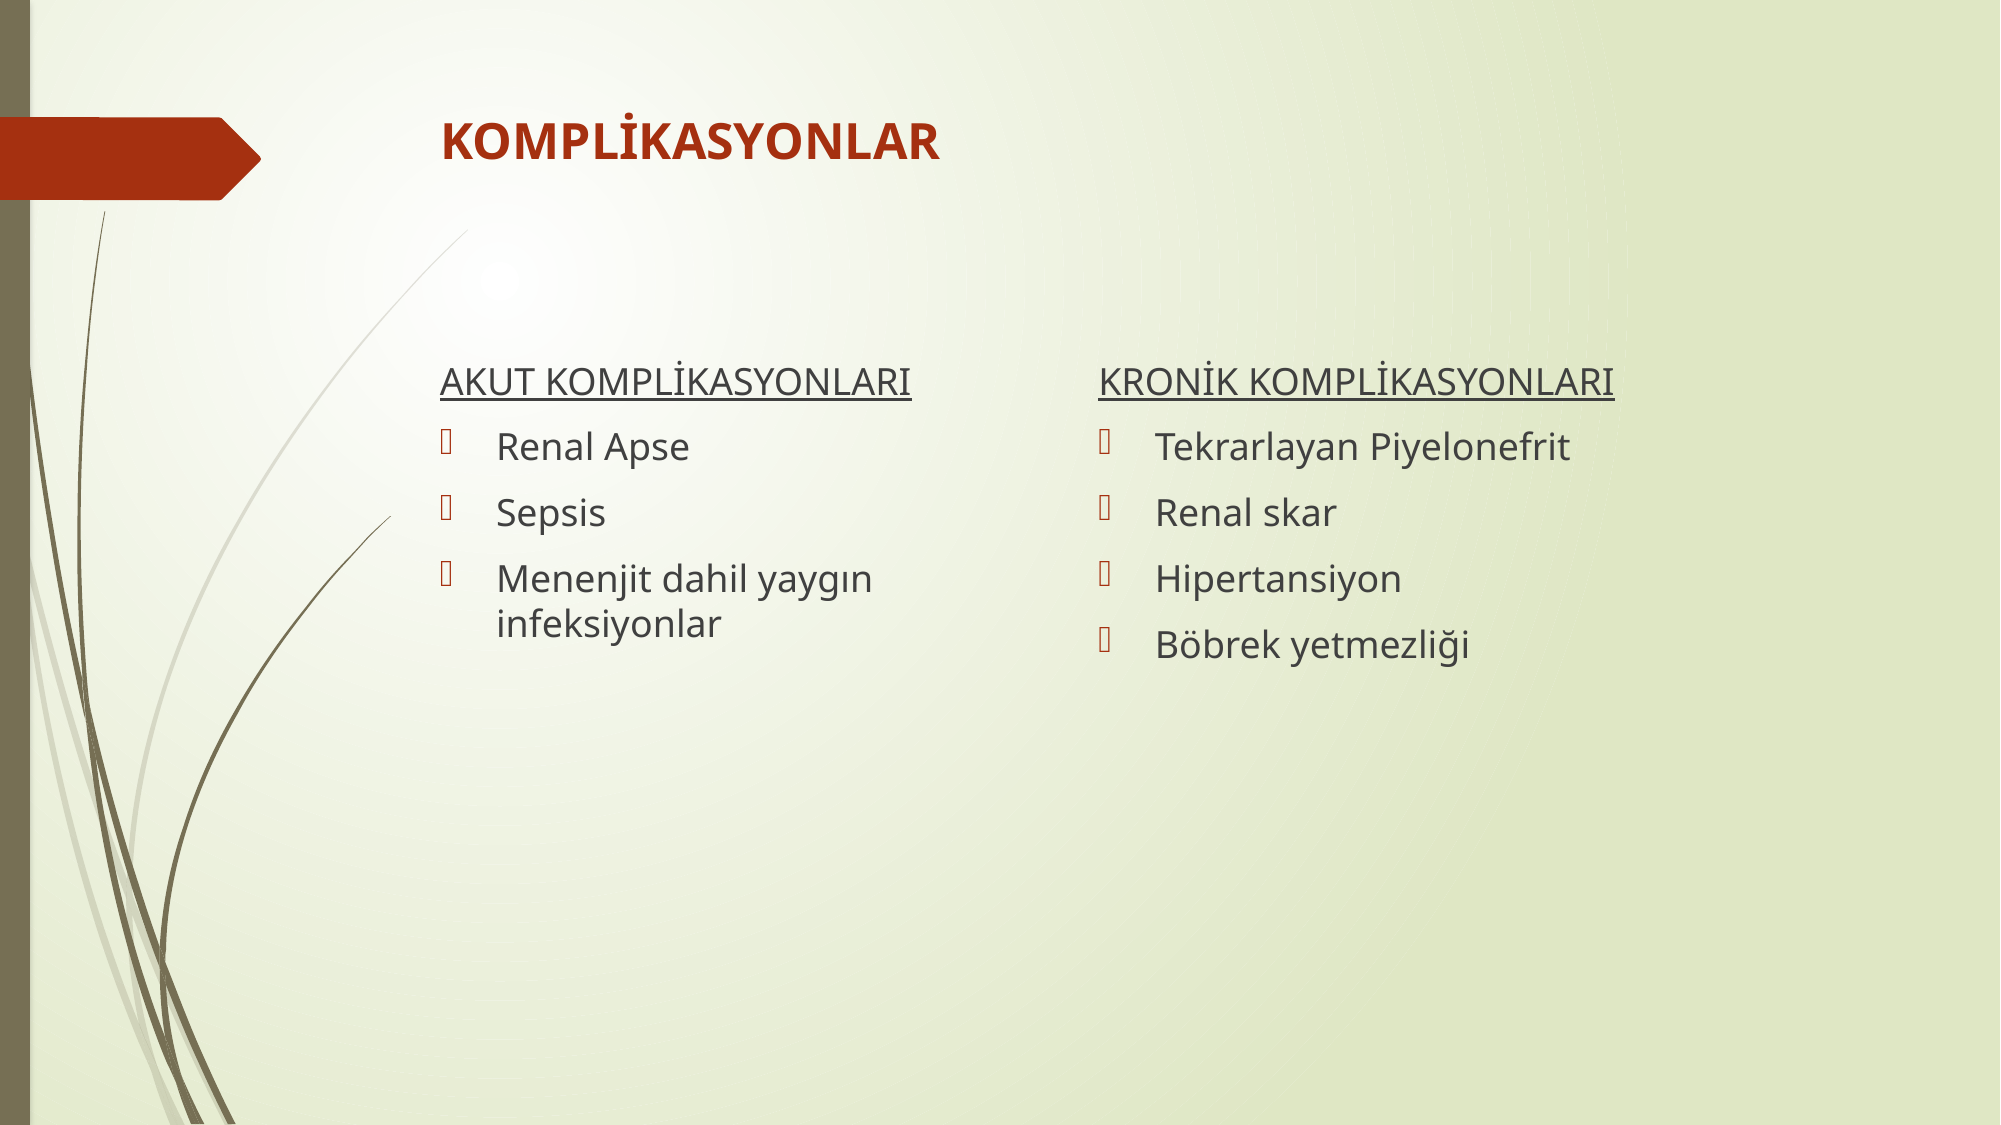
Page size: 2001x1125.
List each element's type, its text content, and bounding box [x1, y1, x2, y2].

title KOMPLİKASYONLAR [425, 102, 1888, 247]
list AKUT KOMPLİKASYONLARI Renal Apse Sepsis Menenjit dahil yaygın infeksiyonlar KRONİK KOMPLİKASYONLARI Tekrarlayan Piyelonefrit Renal skar Hipertansiyon Böbrek yetmezliği [424, 350, 1773, 970]
